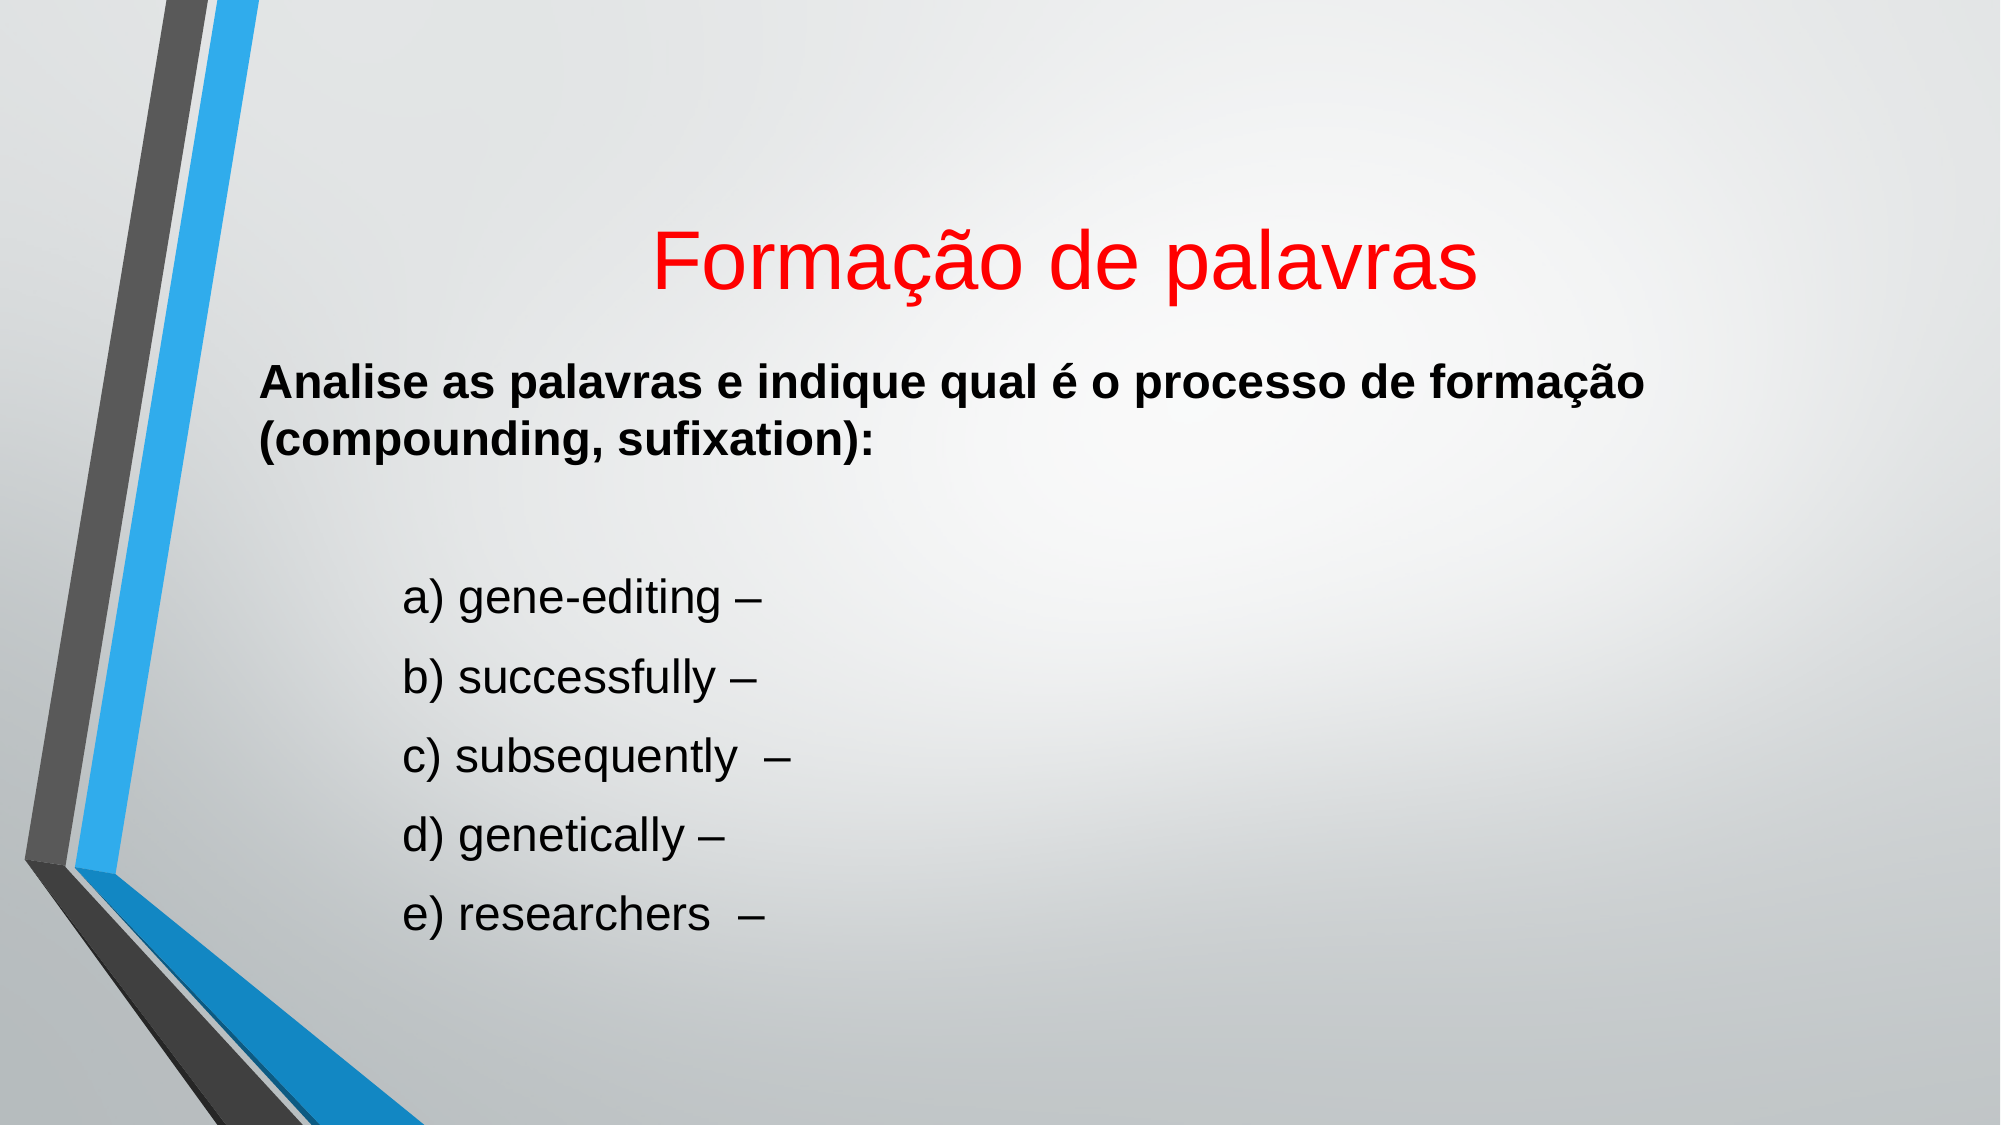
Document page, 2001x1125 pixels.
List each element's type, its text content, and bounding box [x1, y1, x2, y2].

title Formação de palavras [243, 112, 1887, 342]
list Analise as palavras e indique qual é o processo de formação (compounding, sufixation): a) gene-editing – b) successfully – c) subsequently – d) genetically – e) researchers – [243, 342, 1887, 950]
